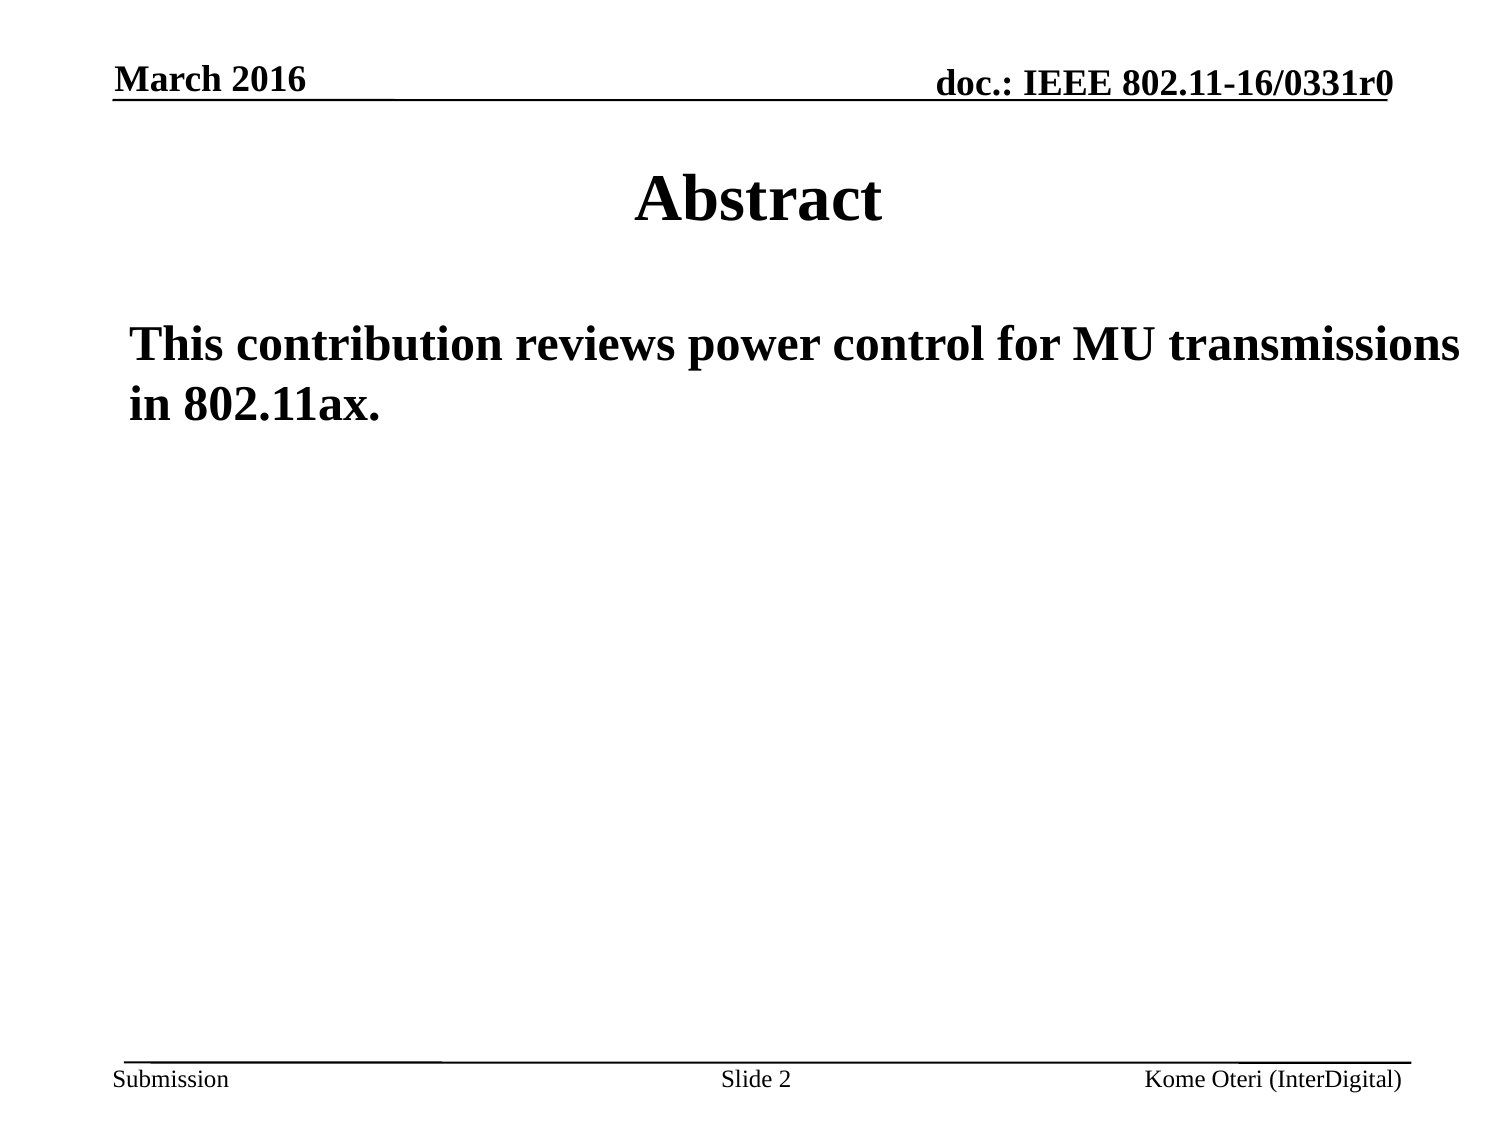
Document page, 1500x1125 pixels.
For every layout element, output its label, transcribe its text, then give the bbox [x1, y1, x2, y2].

footer Kome Oteri (InterDigital) [879, 1061, 1403, 1093]
text_box Abstract [121, 106, 1397, 282]
text_box This contribution reviews power control for MU transmissions in 802.11ax. [114, 302, 1480, 978]
slide_number Slide 2 [712, 1061, 800, 1123]
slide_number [114, 54, 423, 100]
